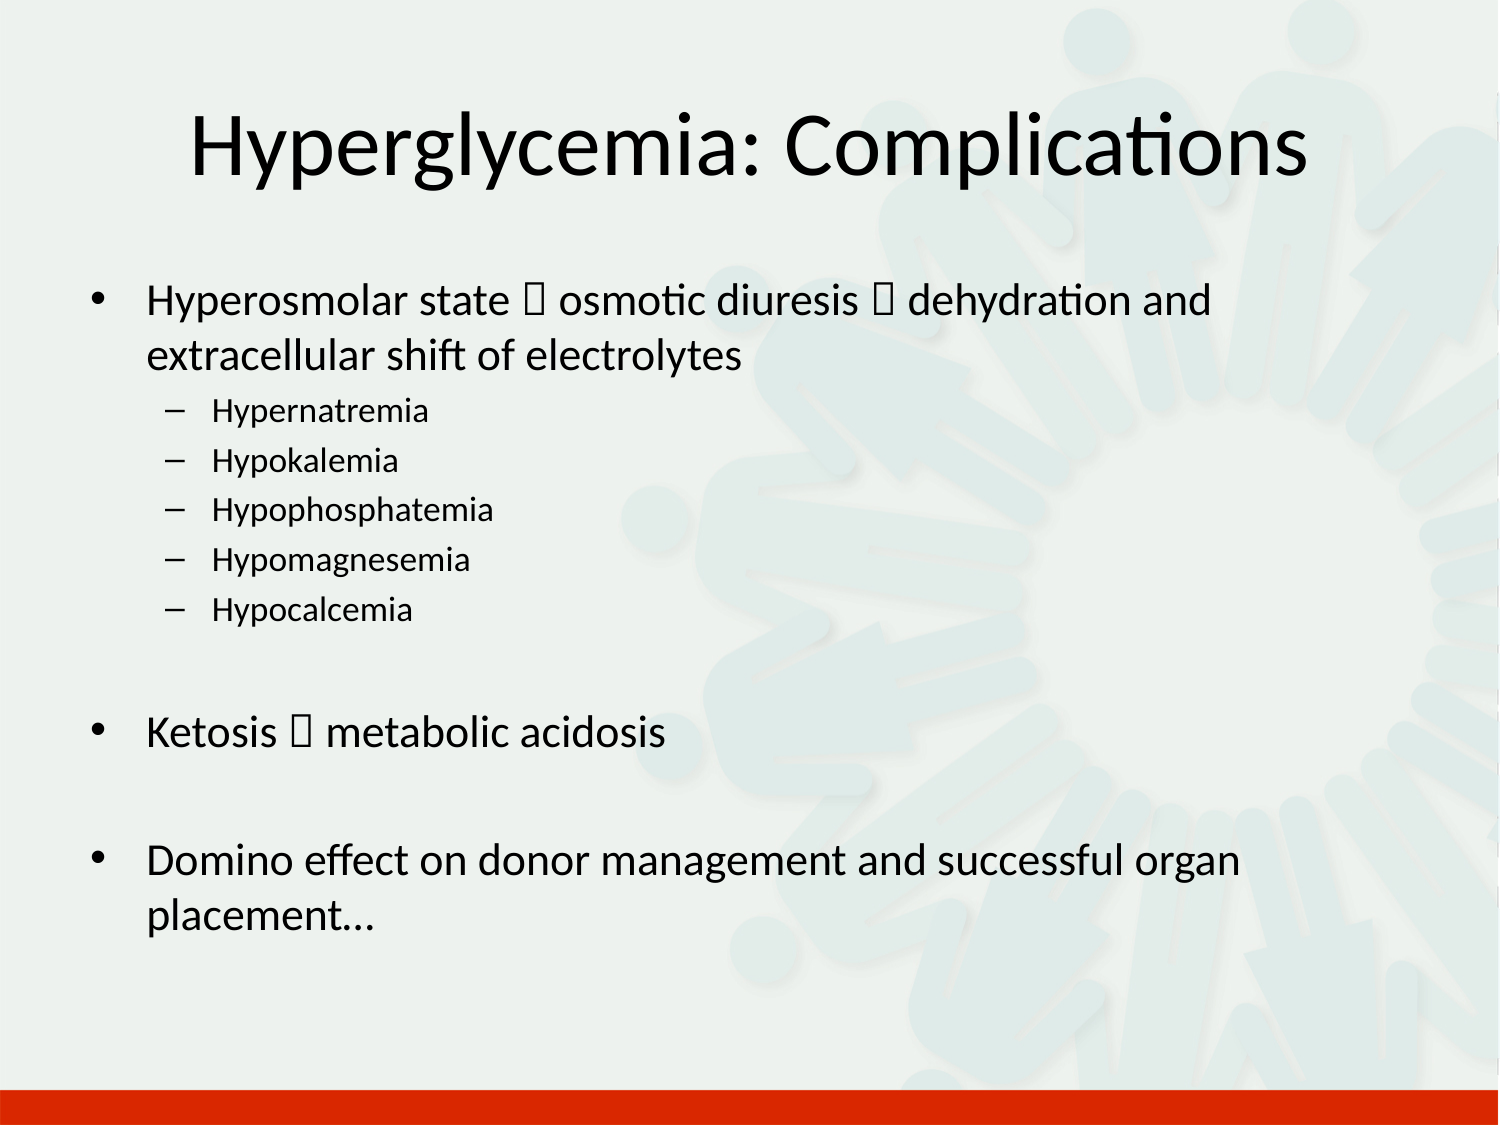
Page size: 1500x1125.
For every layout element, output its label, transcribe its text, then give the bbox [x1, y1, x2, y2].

picture [0, 0, 1500, 1125]
list Hyperosmolar state  osmotic diuresis  dehydration and extracellular shift of electrolytes Hypernatremia Hypokalemia Hypophosphatemia Hypomagnesemia Hypocalcemia Ketosis  metabolic acidosis Domino effect on donor management and successful organ placement… [75, 262, 1425, 1005]
title Hyperglycemia: Complications [75, 45, 1425, 233]
